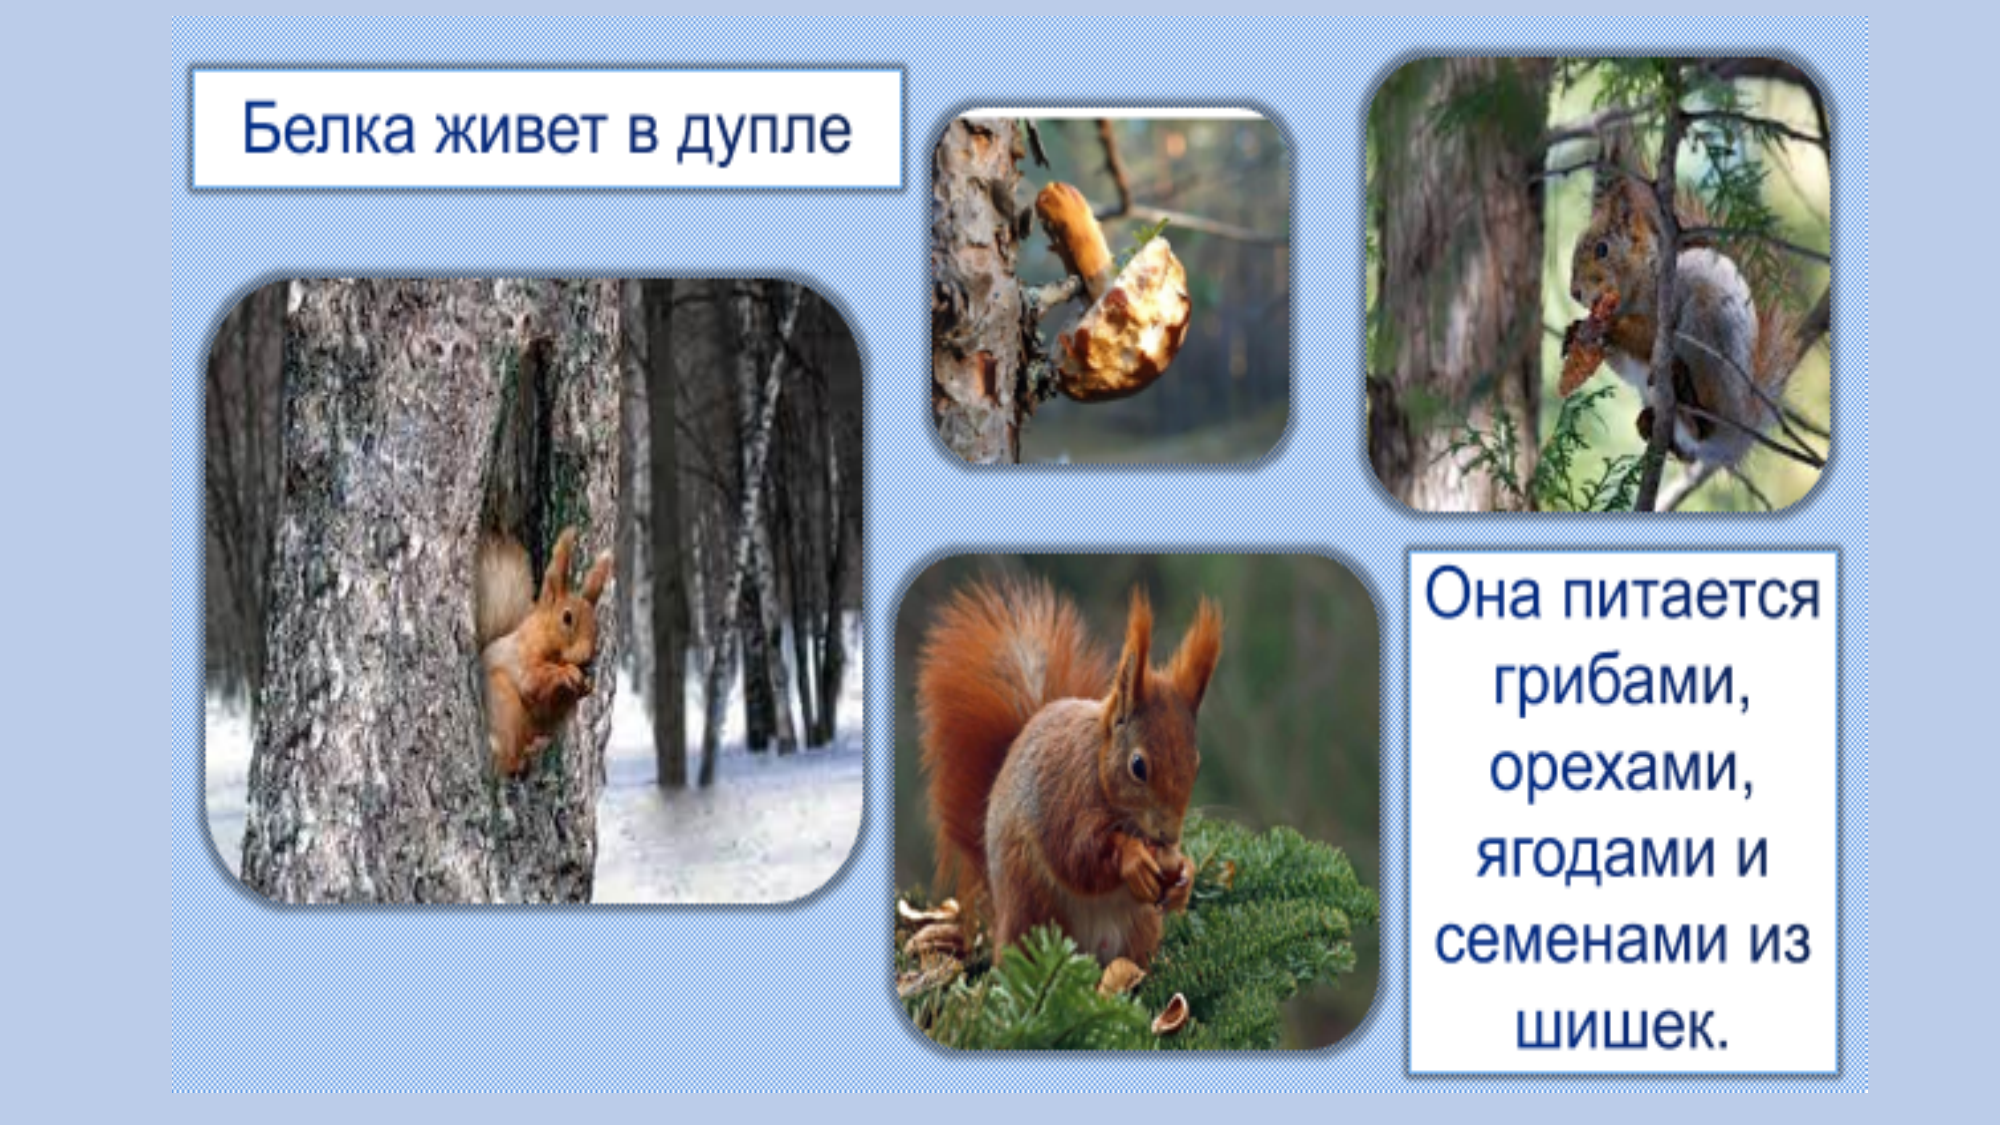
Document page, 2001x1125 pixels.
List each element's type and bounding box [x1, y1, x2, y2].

picture [172, 16, 1868, 1093]
